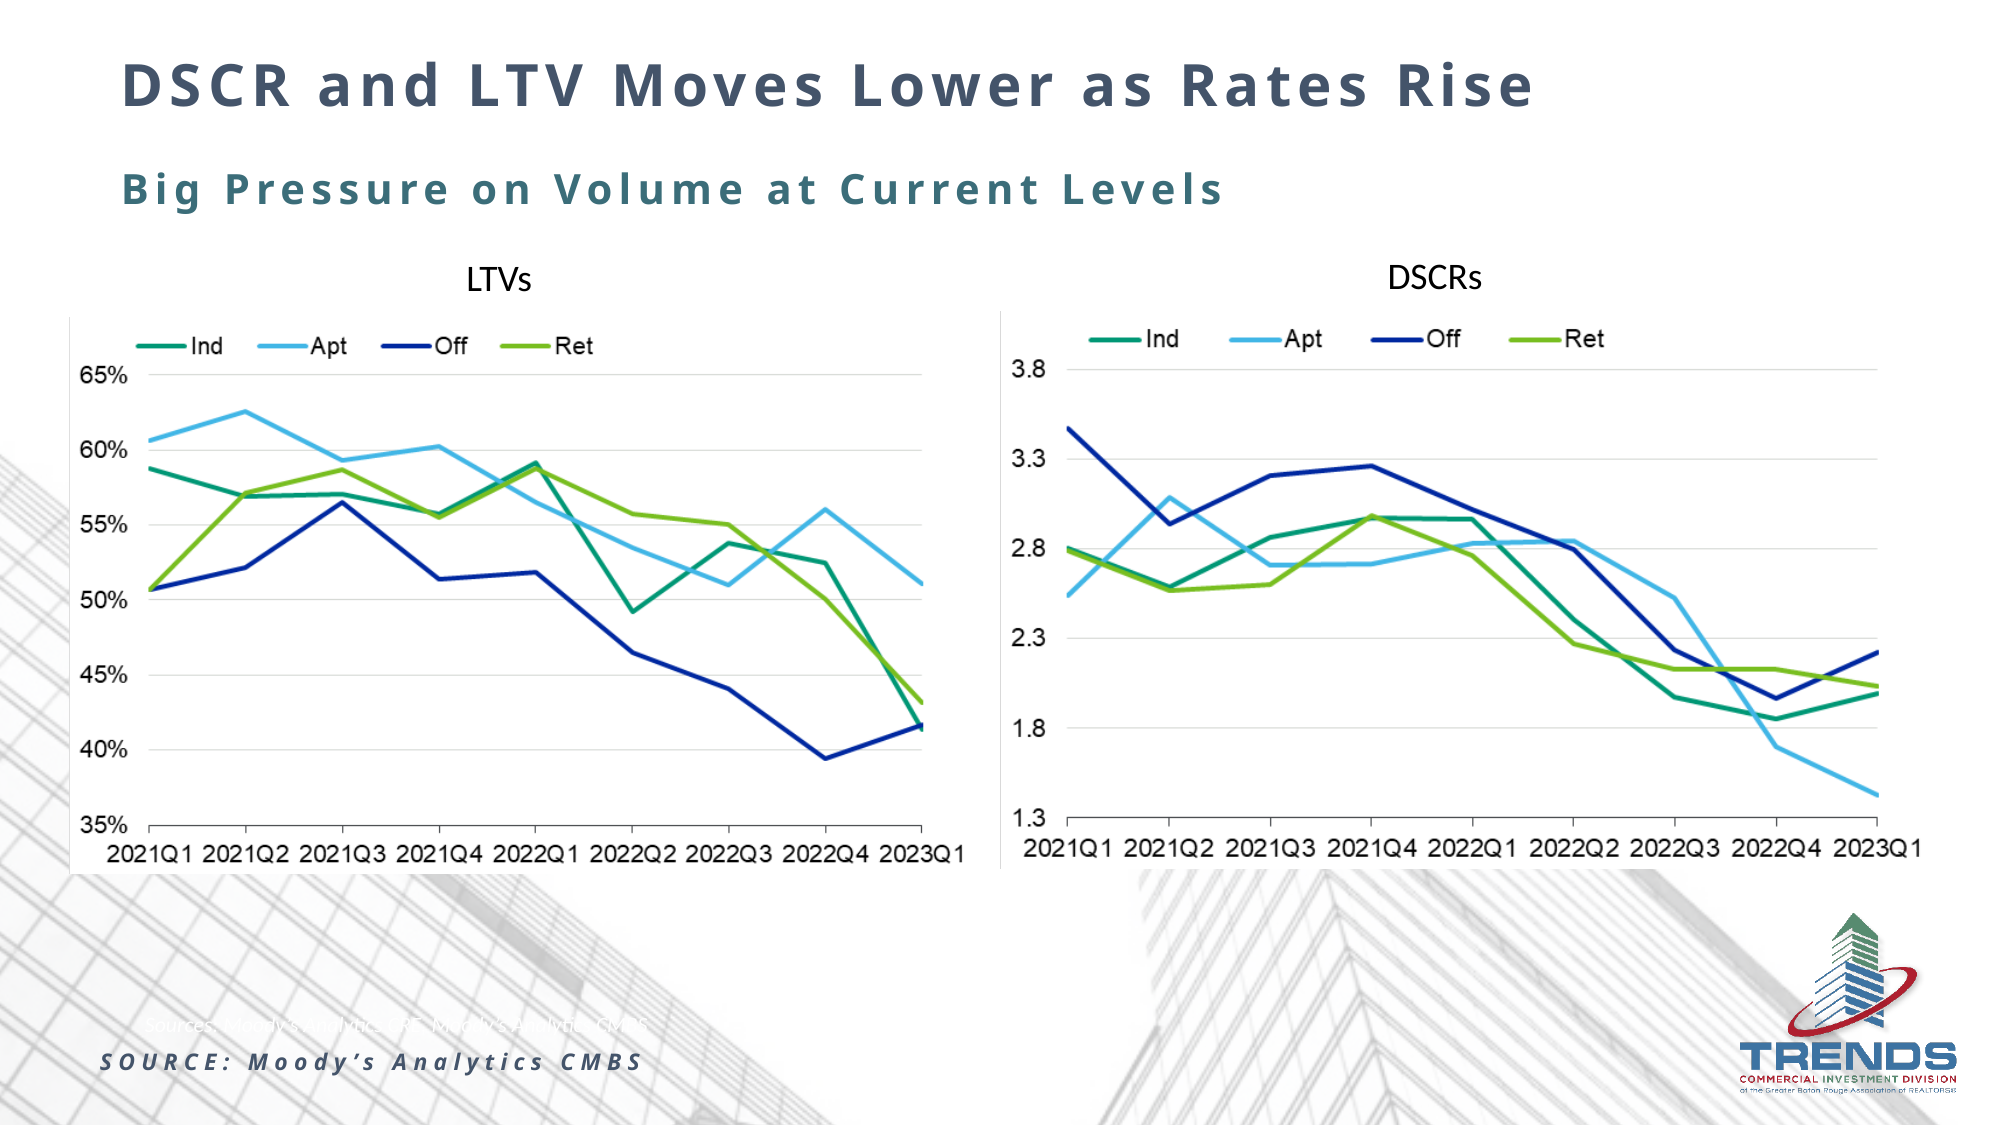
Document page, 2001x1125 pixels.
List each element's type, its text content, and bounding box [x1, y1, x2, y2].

text_box LTVs [451, 247, 548, 307]
text_box DSCRs [1372, 244, 1498, 305]
picture [0, 0, 2001, 1125]
picture [999, 311, 1948, 869]
text_box Big Pressure on Volume at Current Levels [105, 132, 1502, 250]
title DSCR and LTV Moves Lower as Rates Rise [105, 42, 1955, 133]
picture [68, 317, 991, 875]
text_box SOURCE: Moody’s Analytics CMBS [84, 985, 1585, 1090]
picture [1721, 879, 1974, 1125]
